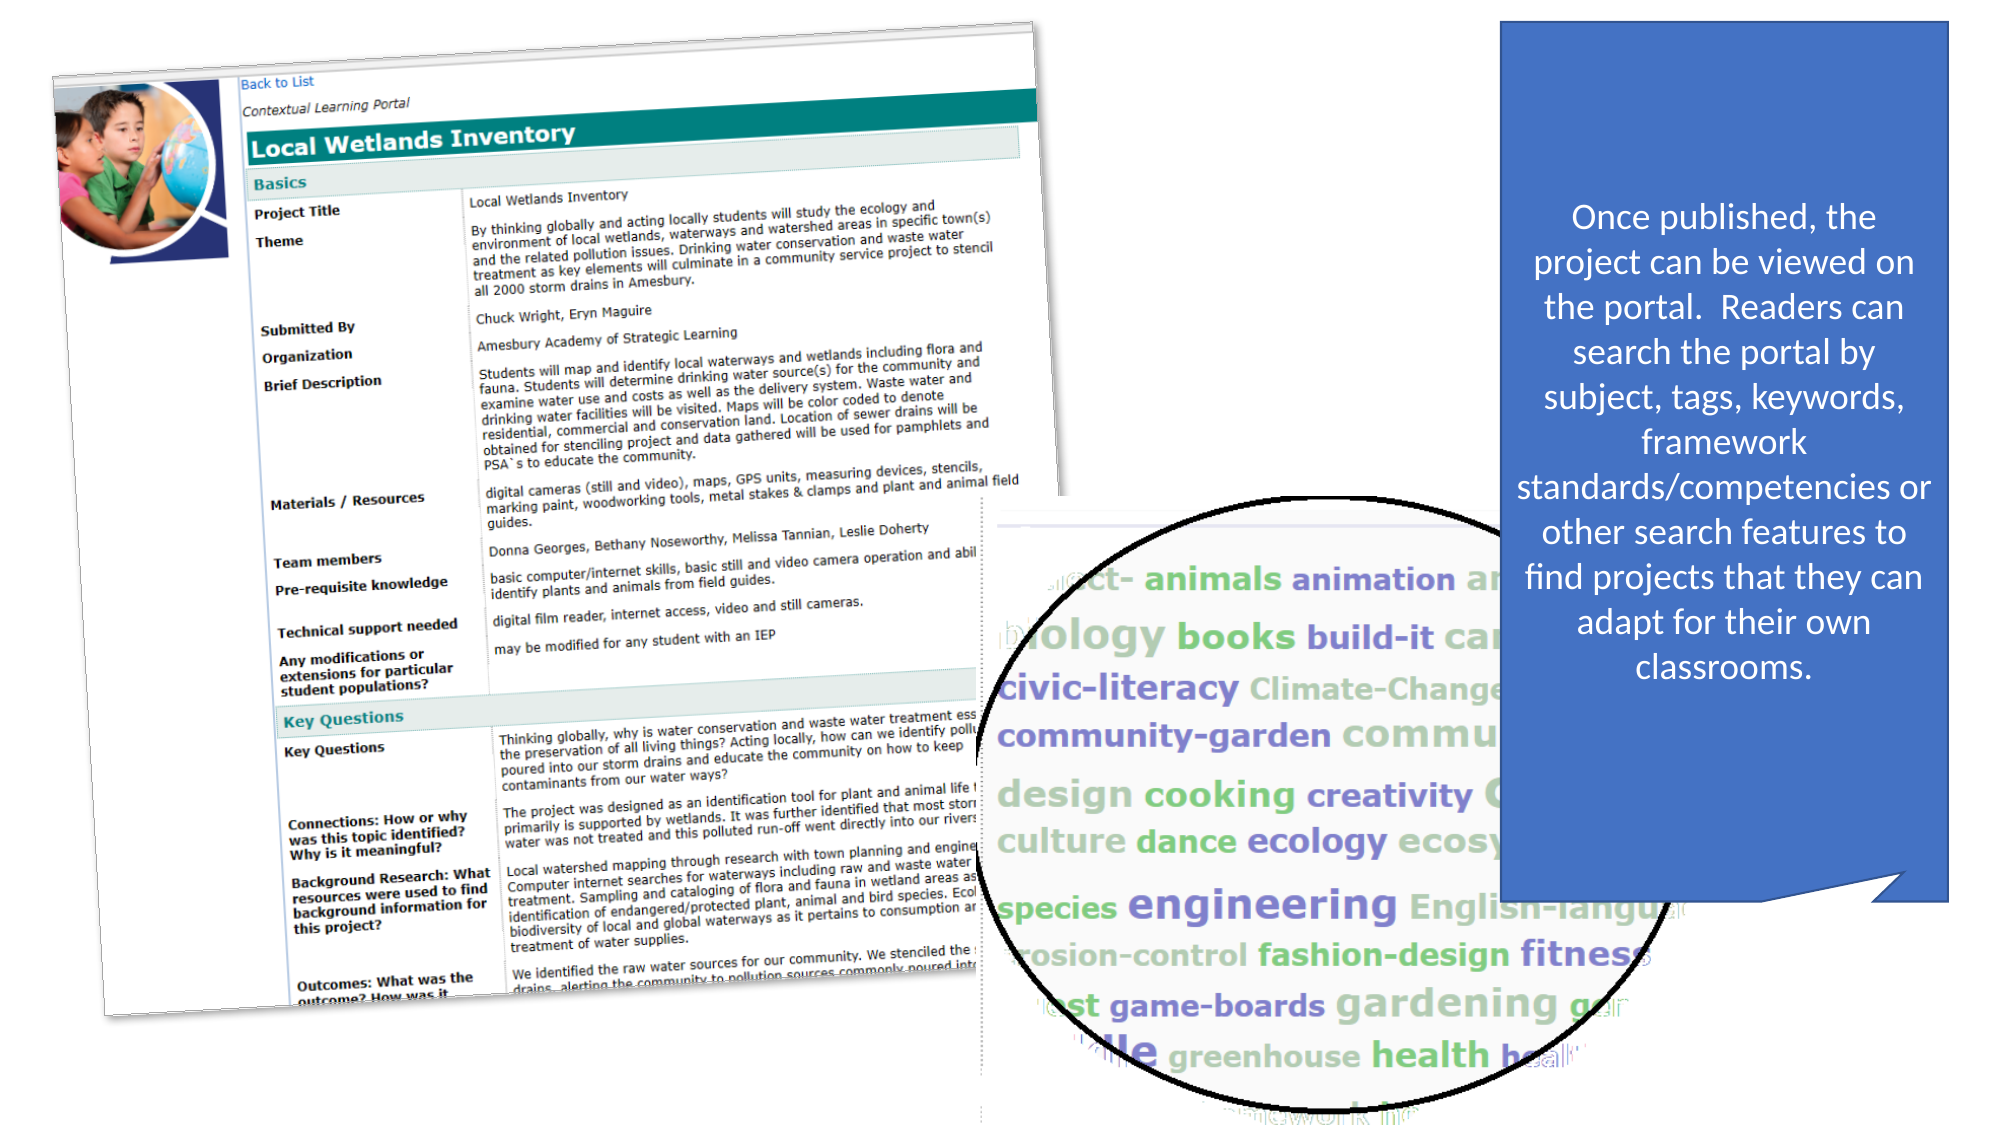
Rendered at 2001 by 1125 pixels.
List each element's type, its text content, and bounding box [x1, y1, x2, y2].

picture [53, 22, 1704, 1125]
text_box Once published, the project can be viewed on the portal. Readers can search the portal by subject, tags, keywords, framework standards/competencies or other search features to find projects that they can adapt for their own classrooms. [1499, 20, 1949, 903]
